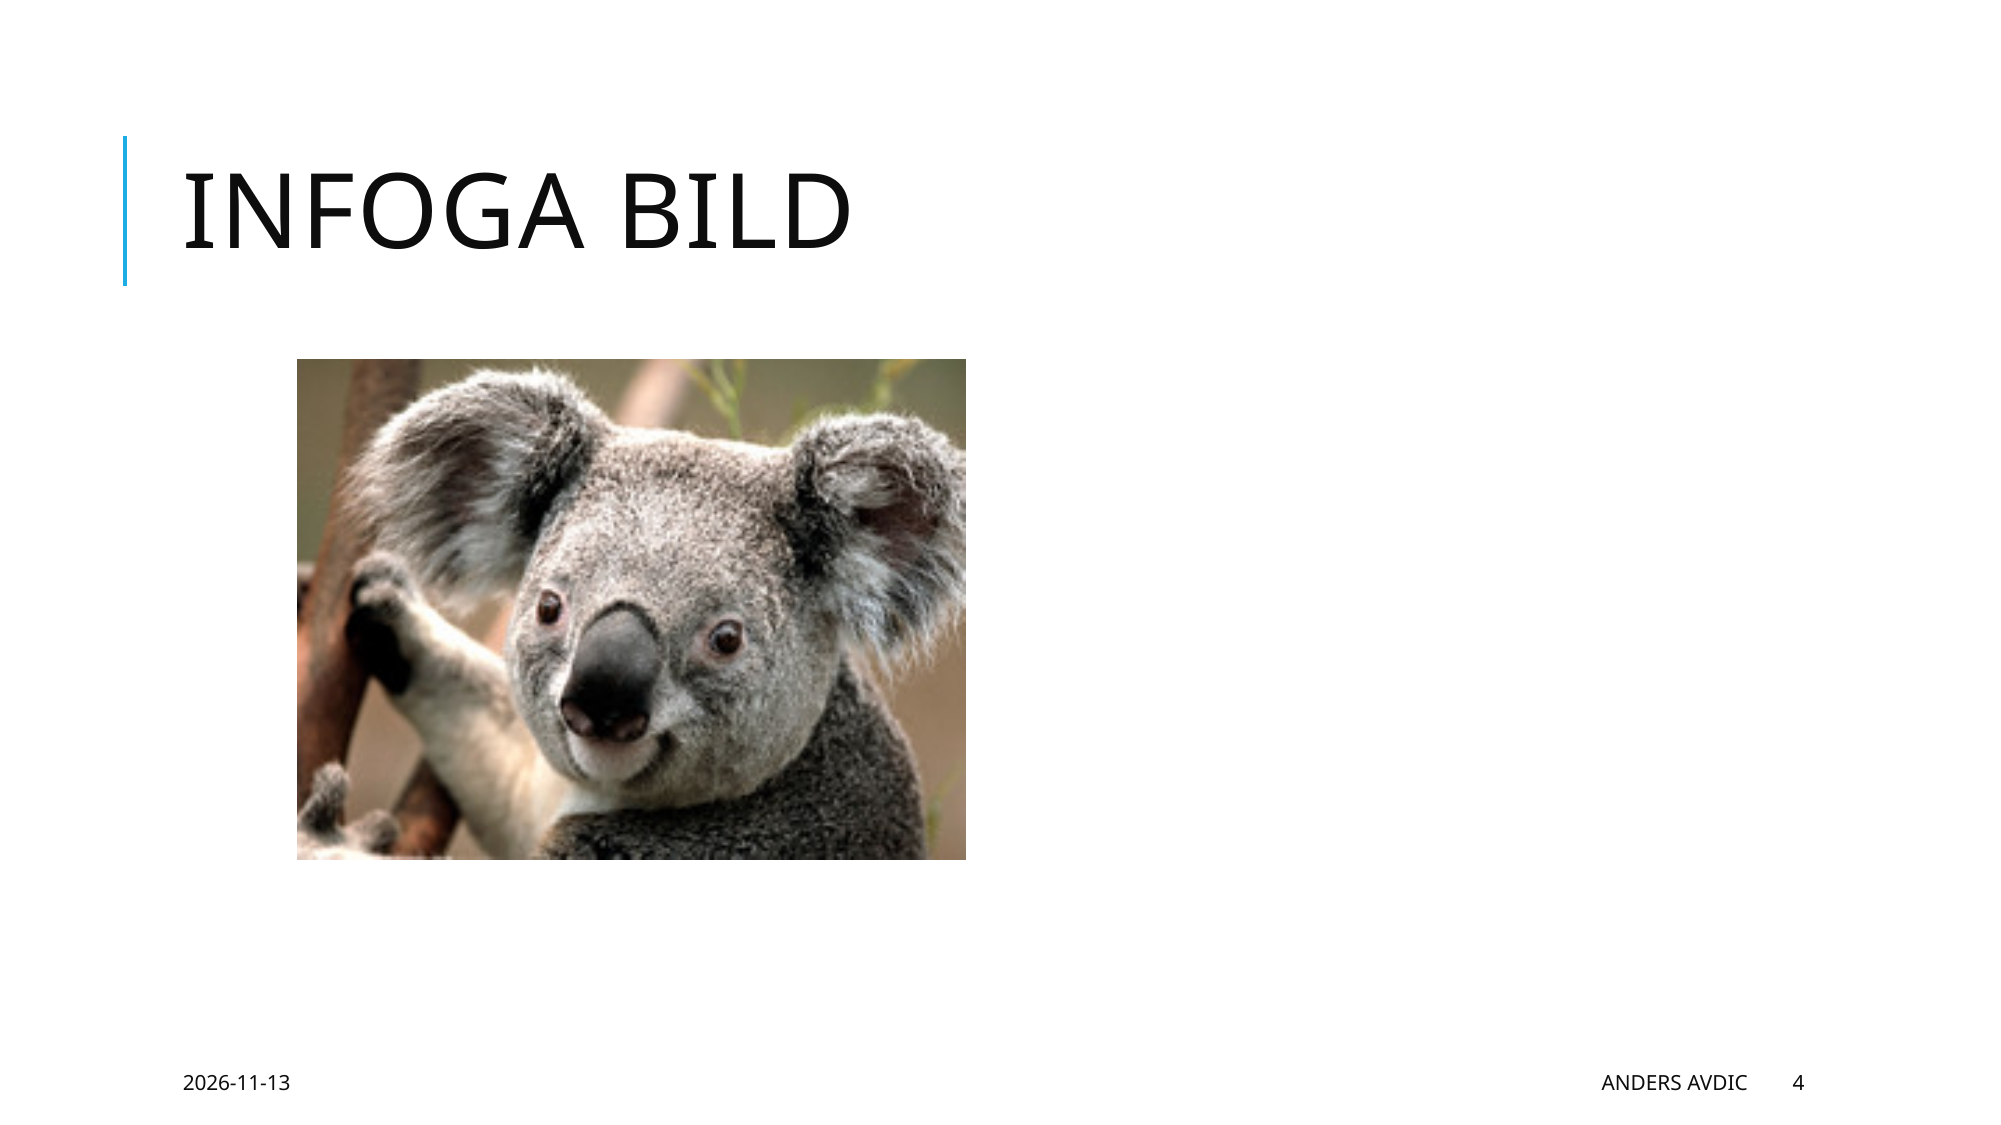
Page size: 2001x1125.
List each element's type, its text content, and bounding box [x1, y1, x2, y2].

footer Anders Avdic [794, 1061, 1763, 1107]
slide_number 4 [1777, 1061, 1938, 1107]
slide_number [168, 1061, 522, 1107]
title Infoga bild [168, 96, 1763, 342]
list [297, 358, 966, 860]
